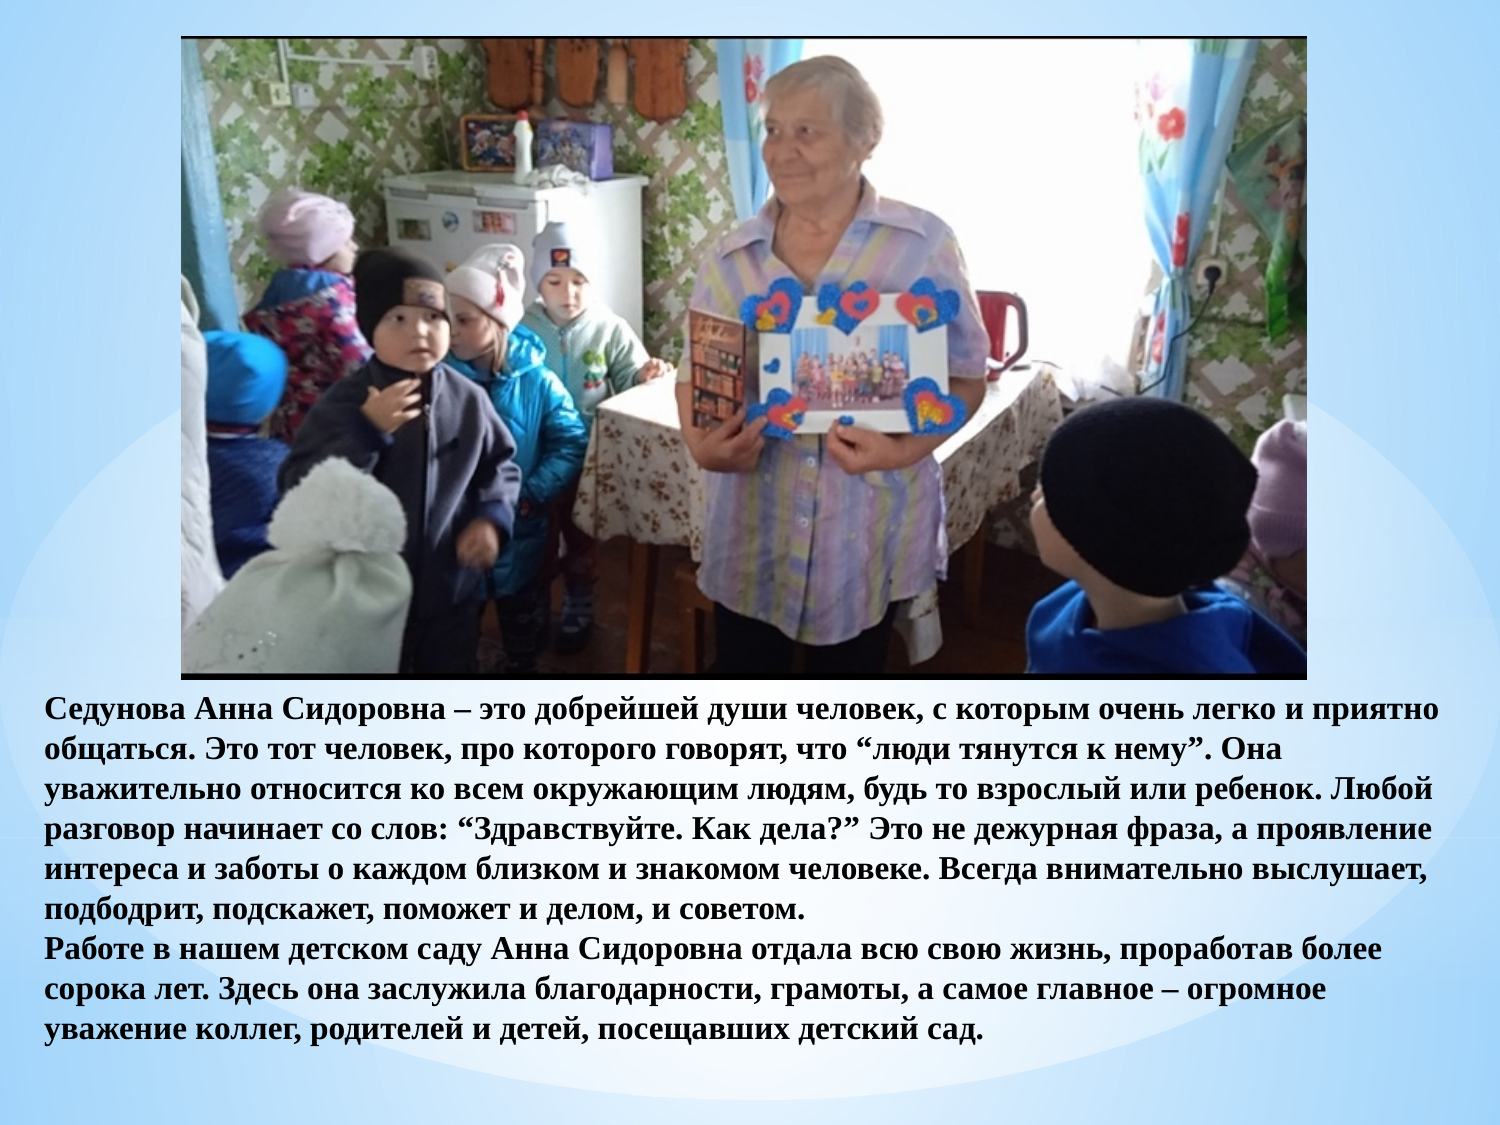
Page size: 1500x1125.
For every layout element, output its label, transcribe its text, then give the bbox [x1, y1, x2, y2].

text_box Седунова Анна Сидоровна – это добрейшей души человек, с которым очень легко и приятно общаться. Это тот человек, про которого говорят, что “люди тянутся к нему”. Она уважительно относится ко всем окружающим людям, будь то взрослый или ребенок. Любой разговор начинает со слов: “Здравствуйте. Как дела?” Это не дежурная фраза, а проявление интереса и заботы о каждом близком и знакомом человеке. Всегда внимательно выслушает, подбодрит, подскажет, поможет и делом, и советом. Работе в нашем детском саду Анна Сидоровна отдала всю свою жизнь, проработав более сорока лет. Здесь она заслужила благодарности, грамоты, а самое главное – огромное уважение коллег, родителей и детей, посещавших детский сад. [29, 679, 1459, 1054]
picture [181, 36, 1307, 680]
